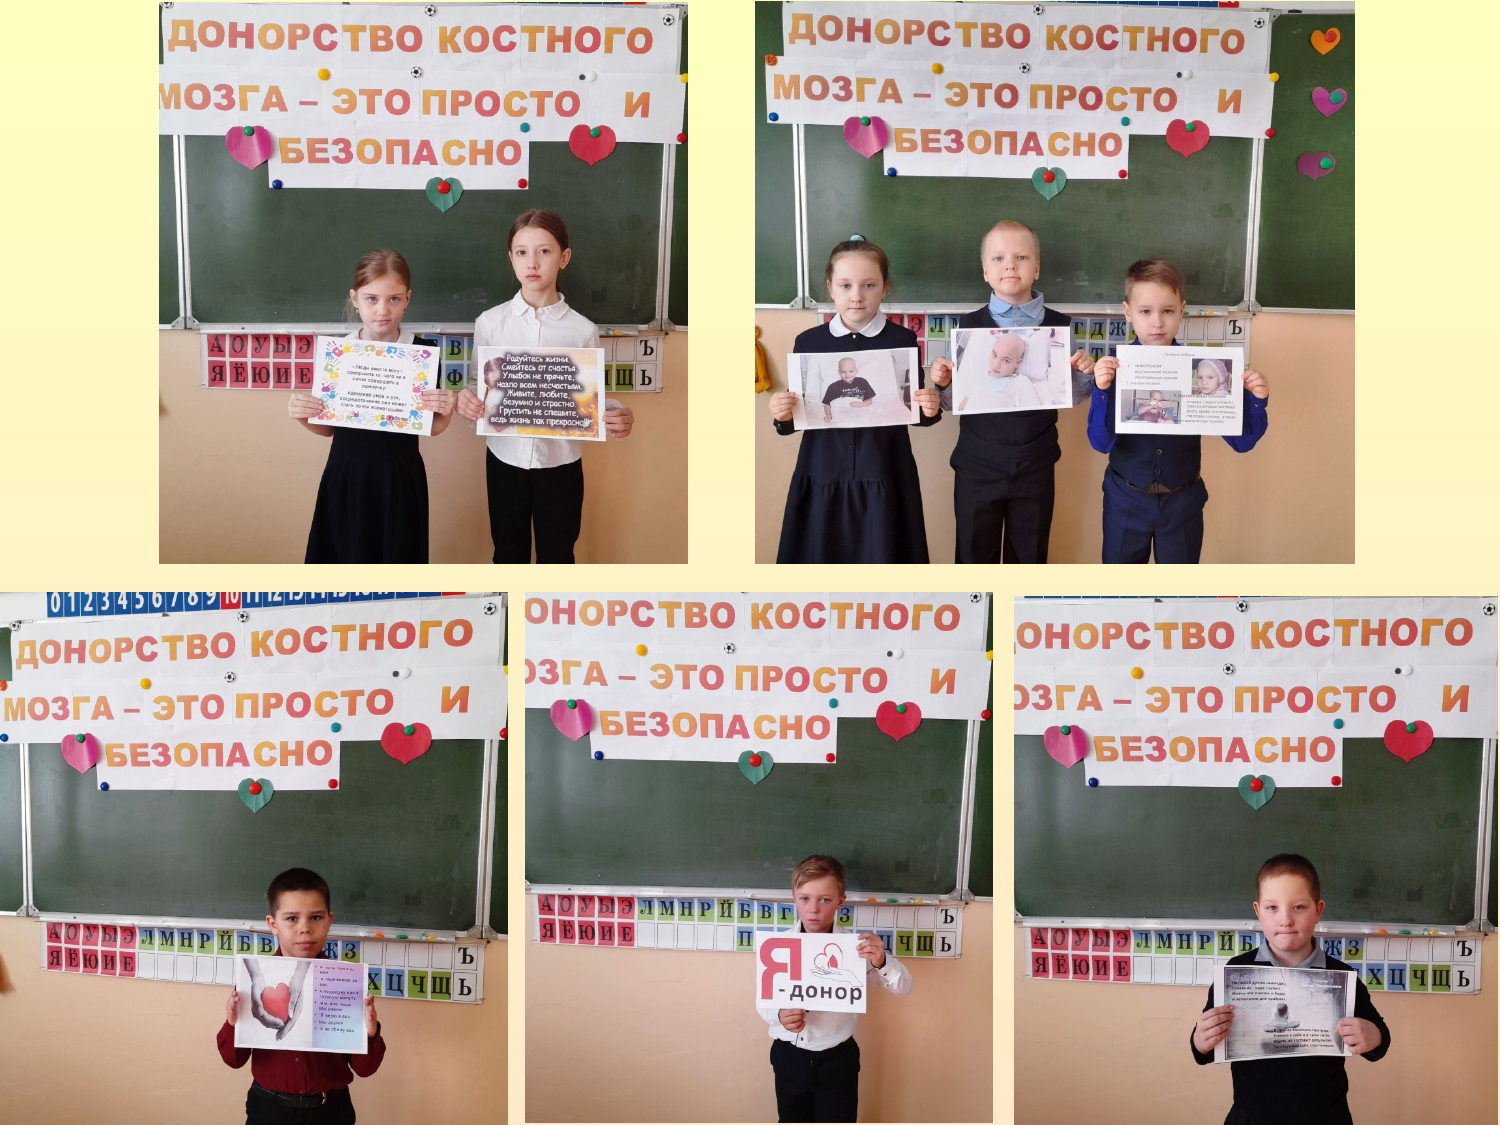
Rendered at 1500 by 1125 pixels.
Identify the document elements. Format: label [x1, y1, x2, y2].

picture [525, 592, 994, 1124]
picture [1014, 595, 1498, 1125]
picture [159, 2, 689, 564]
picture [0, 592, 508, 1125]
picture [755, 1, 1356, 564]
